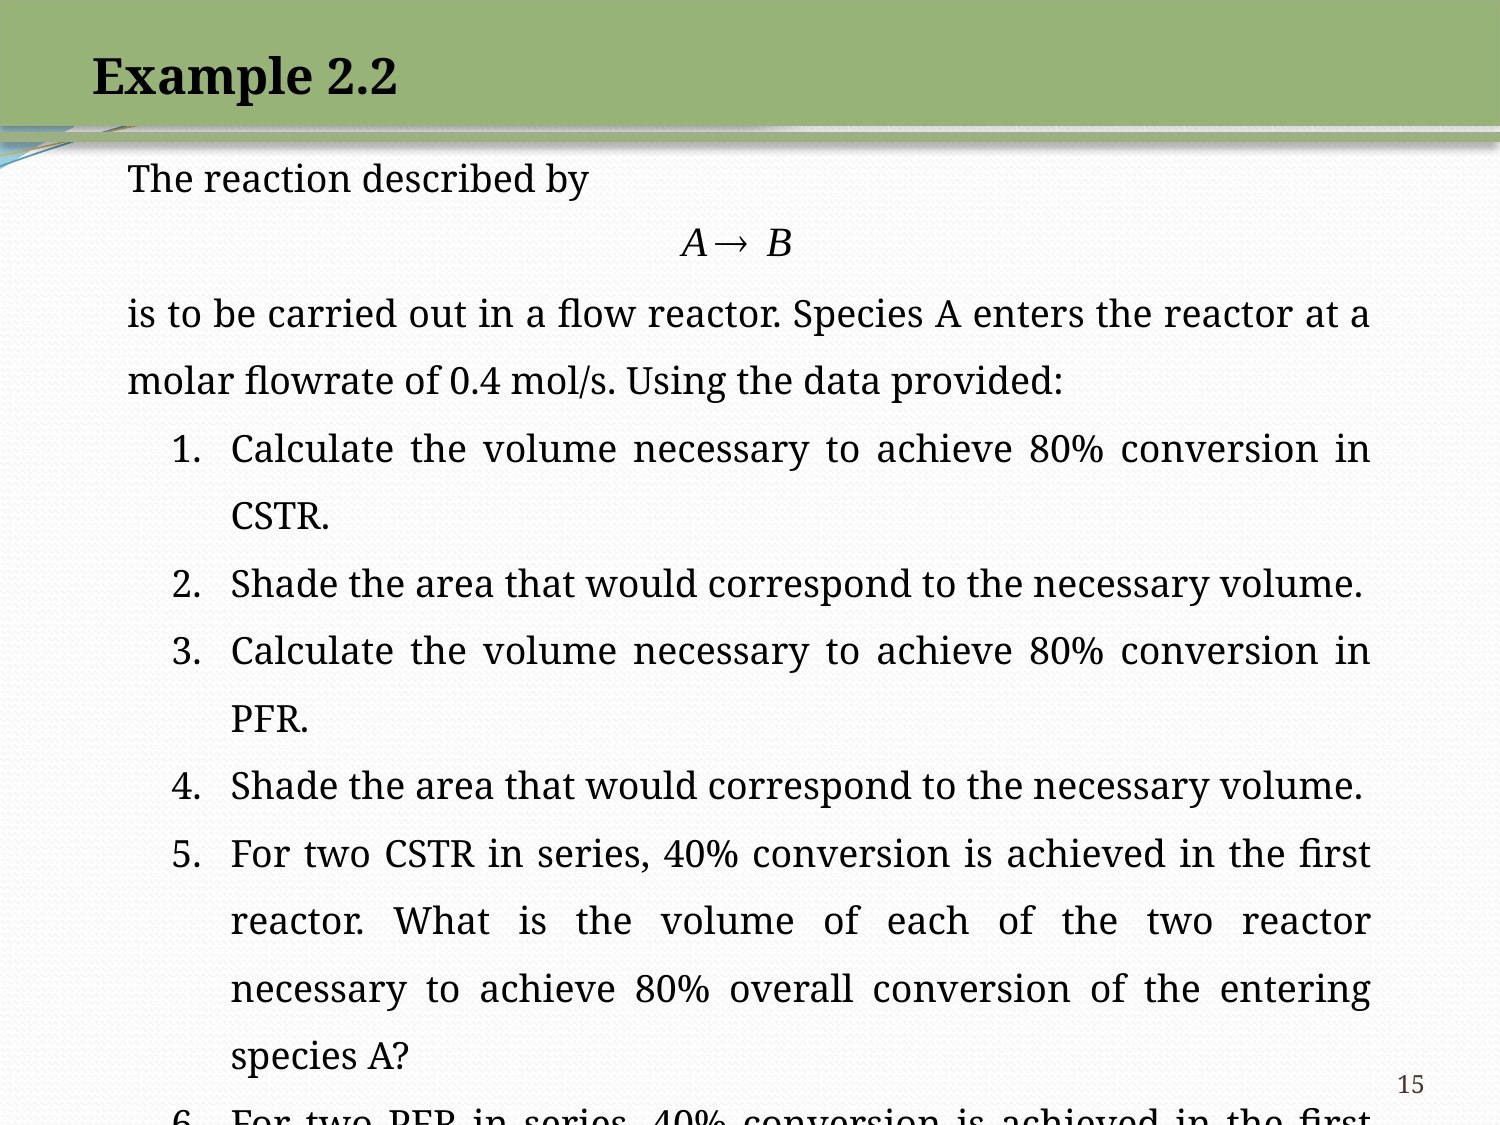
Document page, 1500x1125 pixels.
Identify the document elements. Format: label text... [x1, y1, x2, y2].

text_box The reaction described by is to be carried out in a flow reactor. Species A enters the reactor at a molar flowrate of 0.4 mol/s. Using the data provided: Calculate the volume necessary to achieve 80% conversion in CSTR. Shade the area that would correspond to the necessary volume. Calculate the volume necessary to achieve 80% conversion in PFR. Shade the area that would correspond to the necessary volume. For two CSTR in series, 40% conversion is achieved in the first reactor. What is the volume of each of the two reactor necessary to achieve 80% overall conversion of the entering species A? For two PFR in series, 40% conversion is achieved in the first reactor. What is the volume of each of the two reactor necessary to achieve 80% overall conversion of the entering species A? [112, 124, 1388, 1125]
text_box Example 2.2 [77, 37, 414, 113]
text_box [674, 222, 796, 263]
slide_number 15 [1388, 1042, 1425, 1103]
